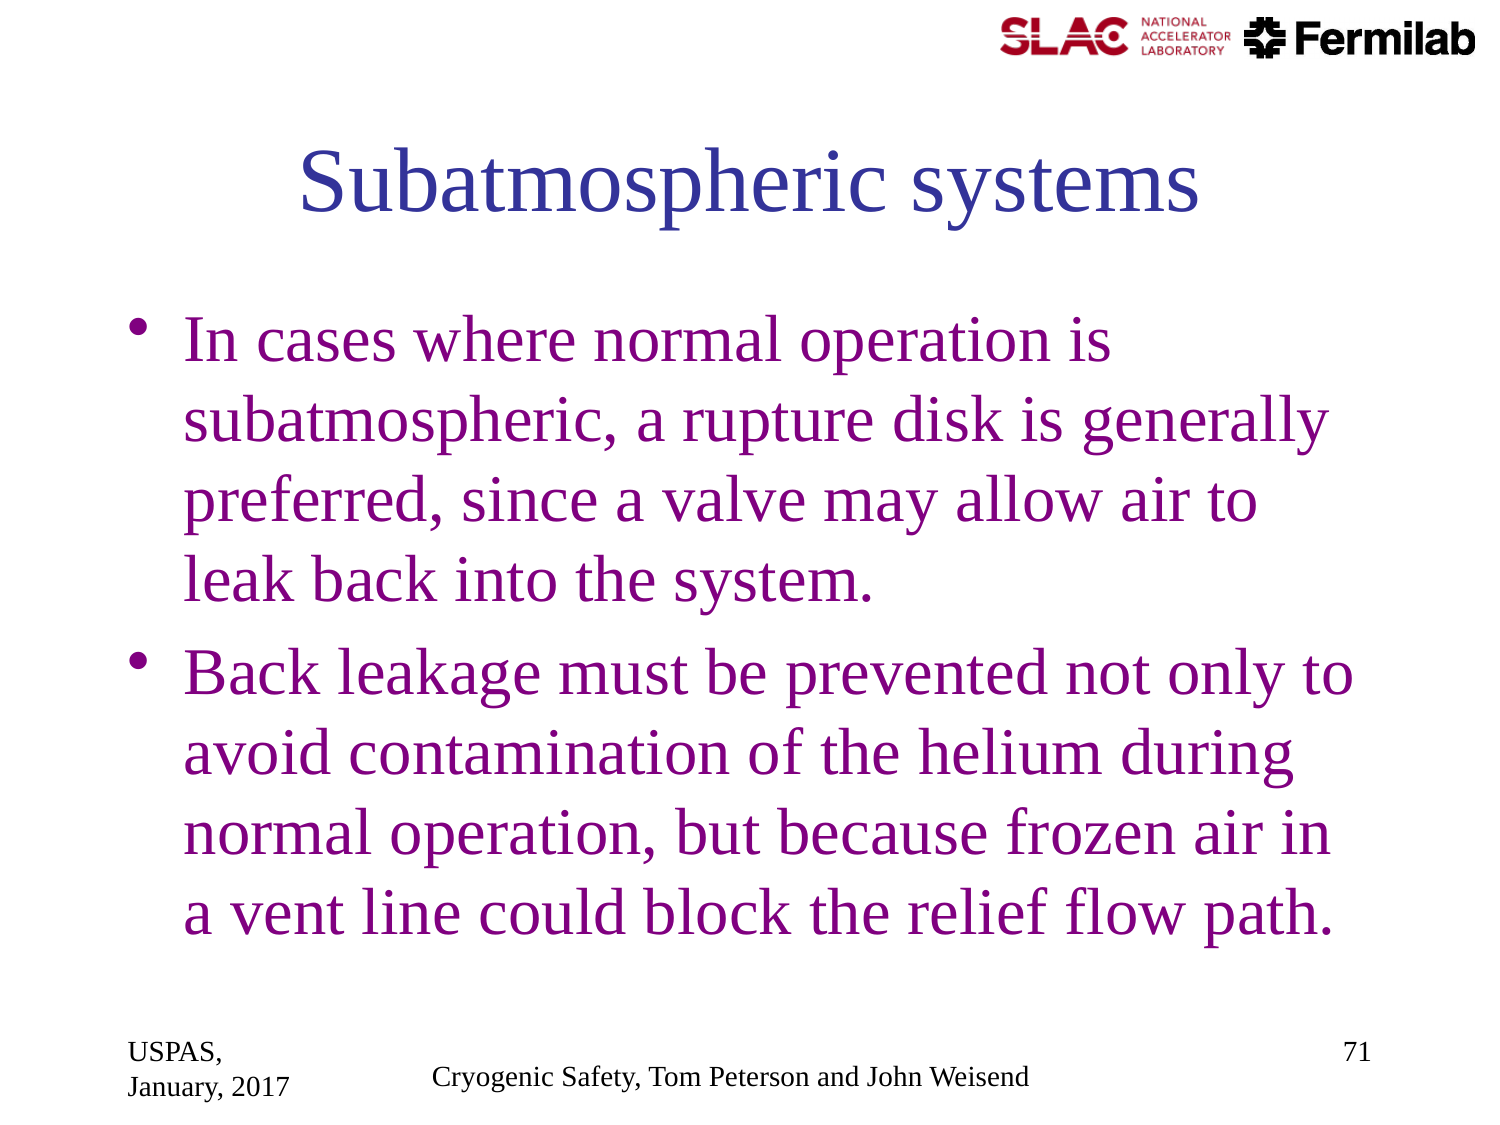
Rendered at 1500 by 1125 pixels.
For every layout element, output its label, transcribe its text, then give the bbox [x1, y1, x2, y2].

picture [1000, 17, 1475, 99]
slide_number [112, 1025, 375, 1100]
footer Cryogenic Safety, Tom Peterson and John Weisend [399, 1050, 1063, 1100]
list In cases where normal operation is subatmospheric, a rupture disk is generally preferred, since a valve may allow air to leak back into the system. Back leakage must be prevented not only to avoid contamination of the helium during normal operation, but because frozen air in a vent line could block the relief flow path. [112, 287, 1388, 1000]
title Subatmospheric systems [112, 99, 1388, 250]
slide_number 71 [1074, 1025, 1388, 1100]
